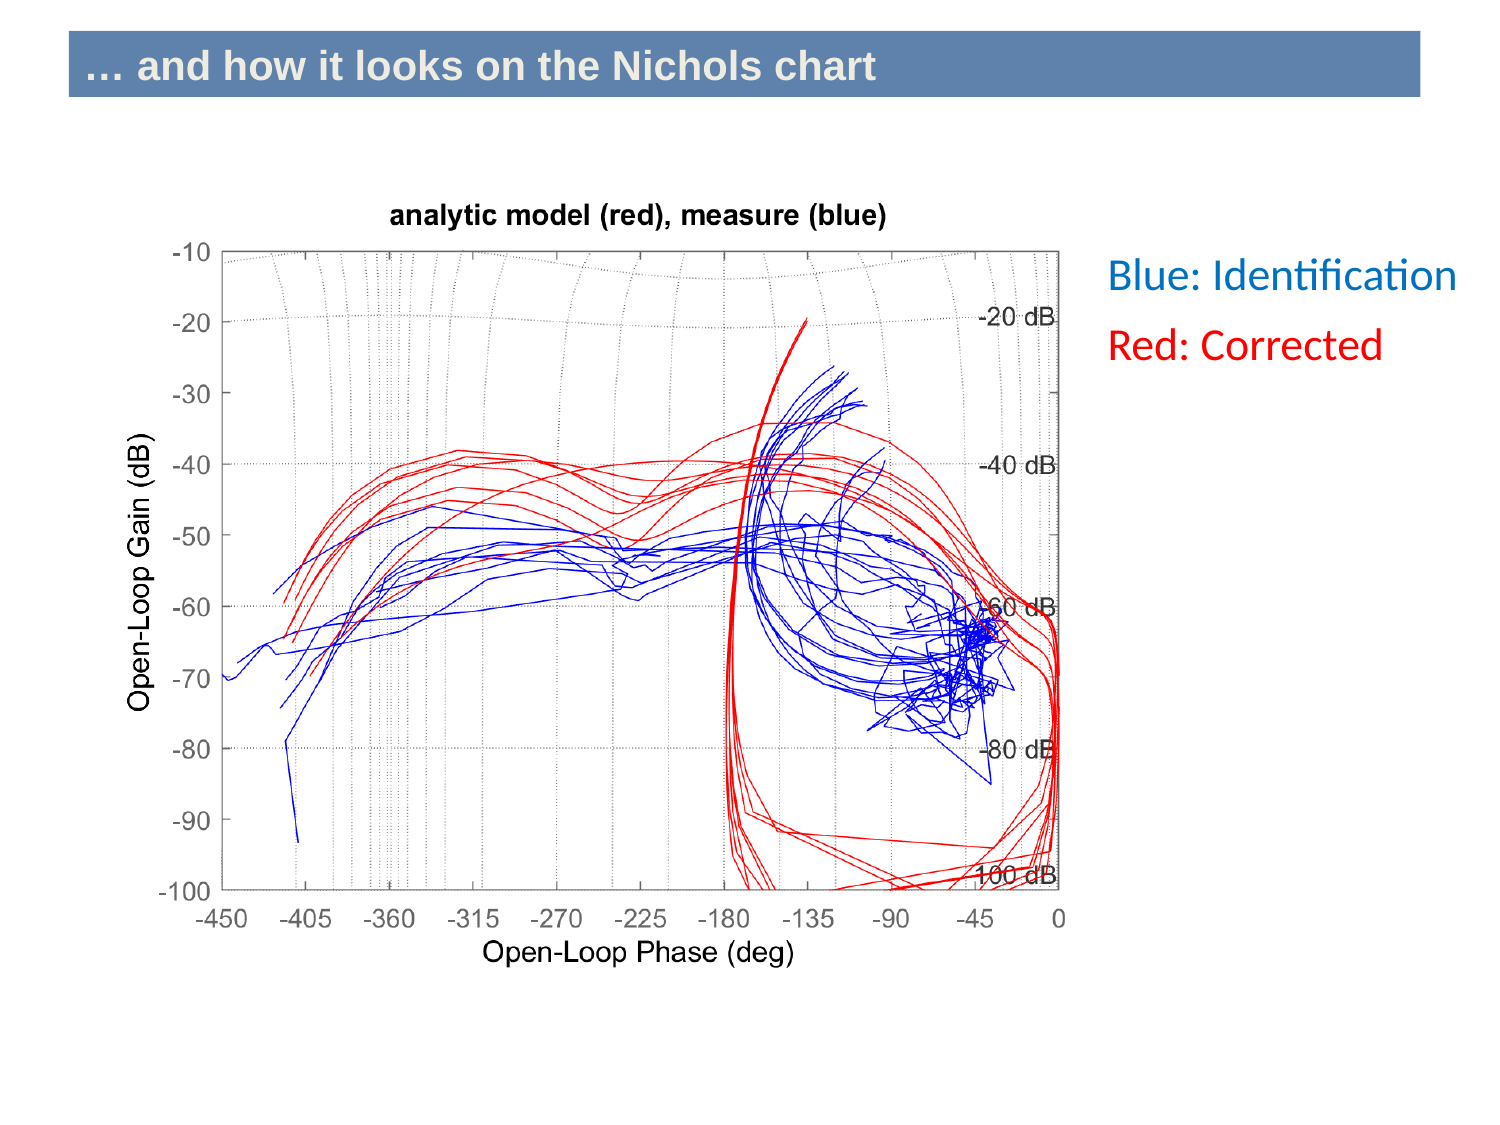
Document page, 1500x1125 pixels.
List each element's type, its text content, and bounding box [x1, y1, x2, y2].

text_box … and how it looks on the Nichols chart [68, 30, 1421, 97]
picture [52, 148, 1164, 982]
text_box Blue: Identification Red: Corrected [1168, 243, 1483, 540]
